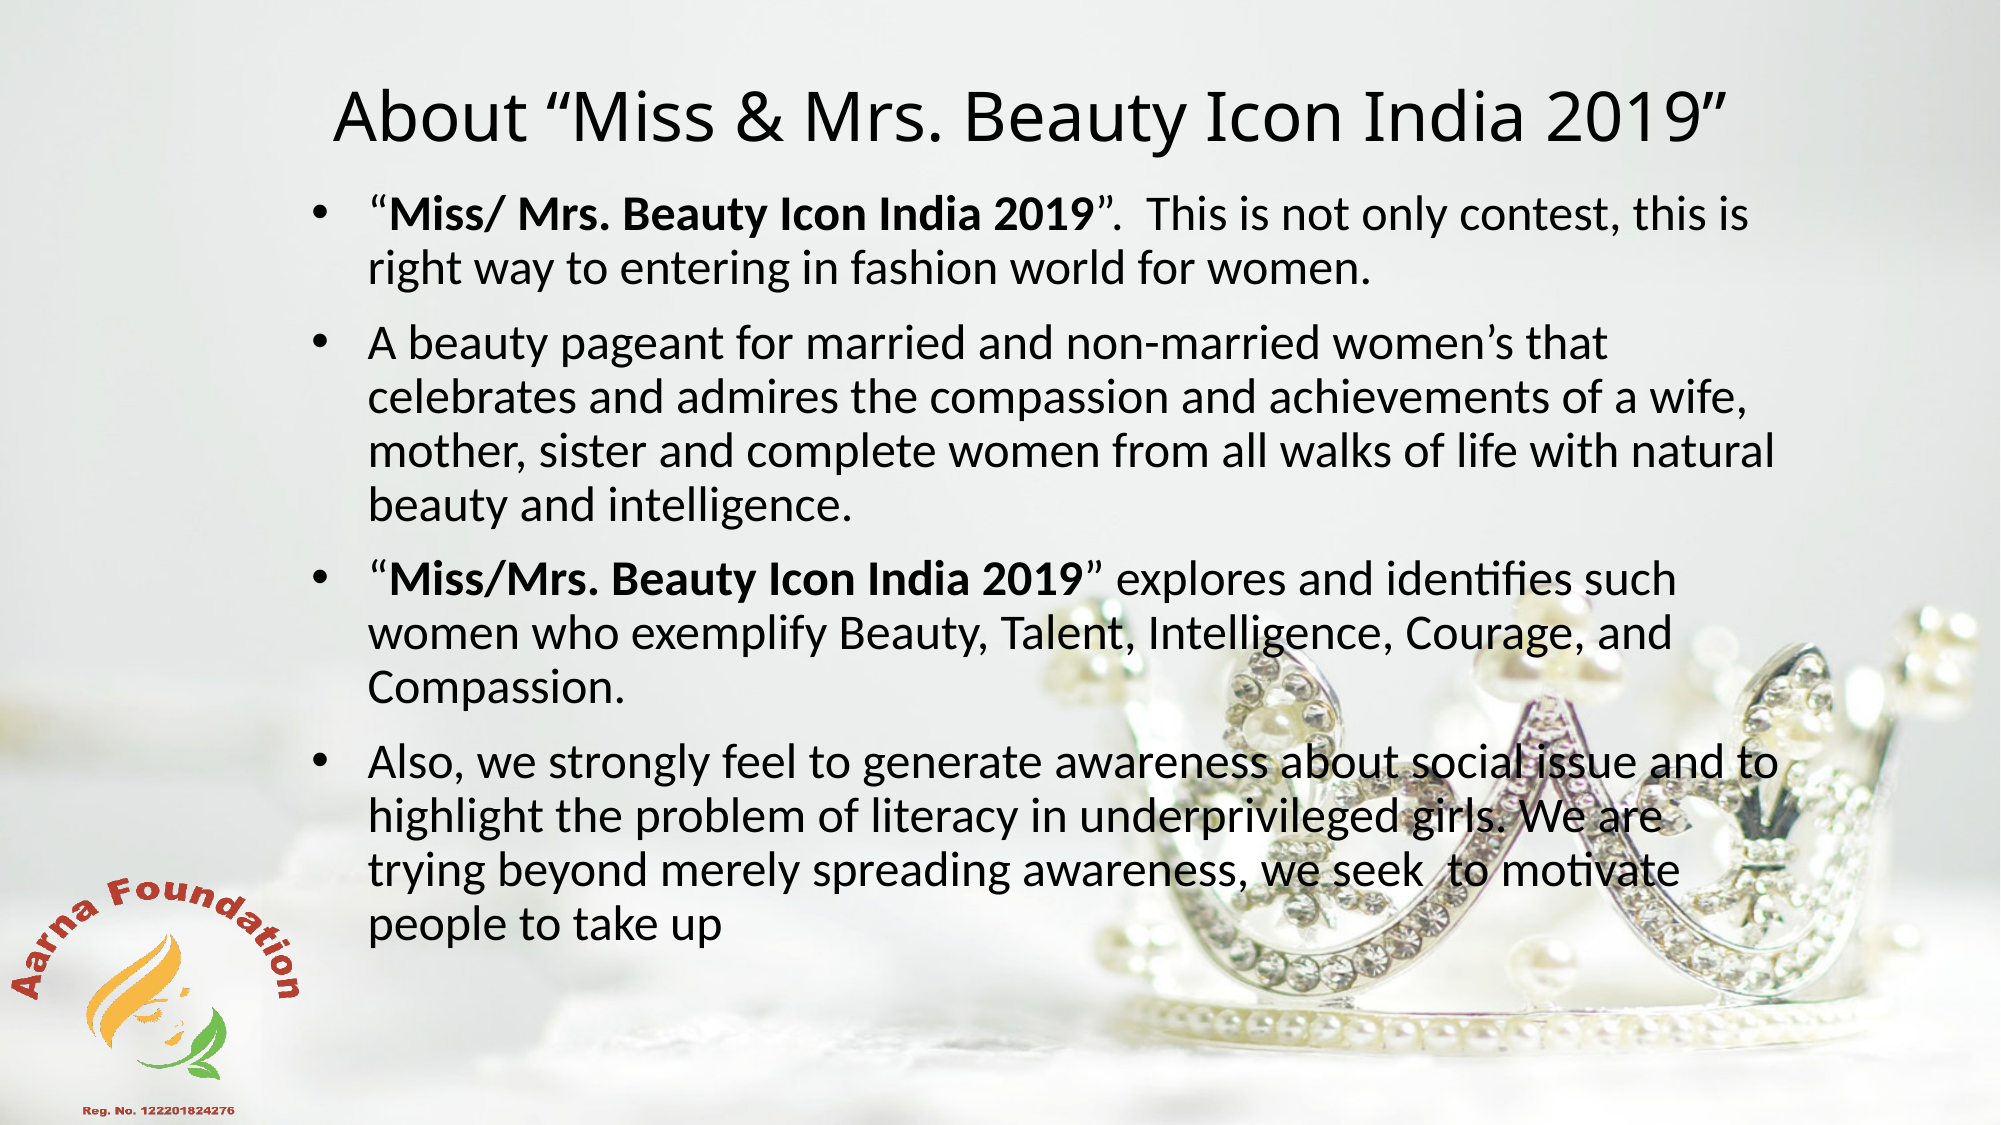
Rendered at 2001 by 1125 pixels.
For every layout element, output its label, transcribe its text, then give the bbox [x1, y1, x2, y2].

subtitle “Miss/ Mrs. Beauty Icon India 2019”. This is not only contest, this is right way to entering in fashion world for women. A beauty pageant for married and non-married women’s that celebrates and admires the compassion and achievements of a wife, mother, sister and complete women from all walks of life with natural beauty and intelligence. “Miss/Mrs. Beauty Icon India 2019” explores and identifies such women who exemplify Beauty, Talent, Intelligence, Courage, and Compassion. Also, we strongly feel to generate awareness about social issue and to highlight the problem of literacy in underprivileged girls. We are trying beyond merely spreading awareness, we seek to motivate people to take up [296, 179, 1797, 1064]
title About “Miss & Mrs. Beauty Icon India 2019” [265, 36, 1797, 164]
picture [0, 0, 2001, 1125]
